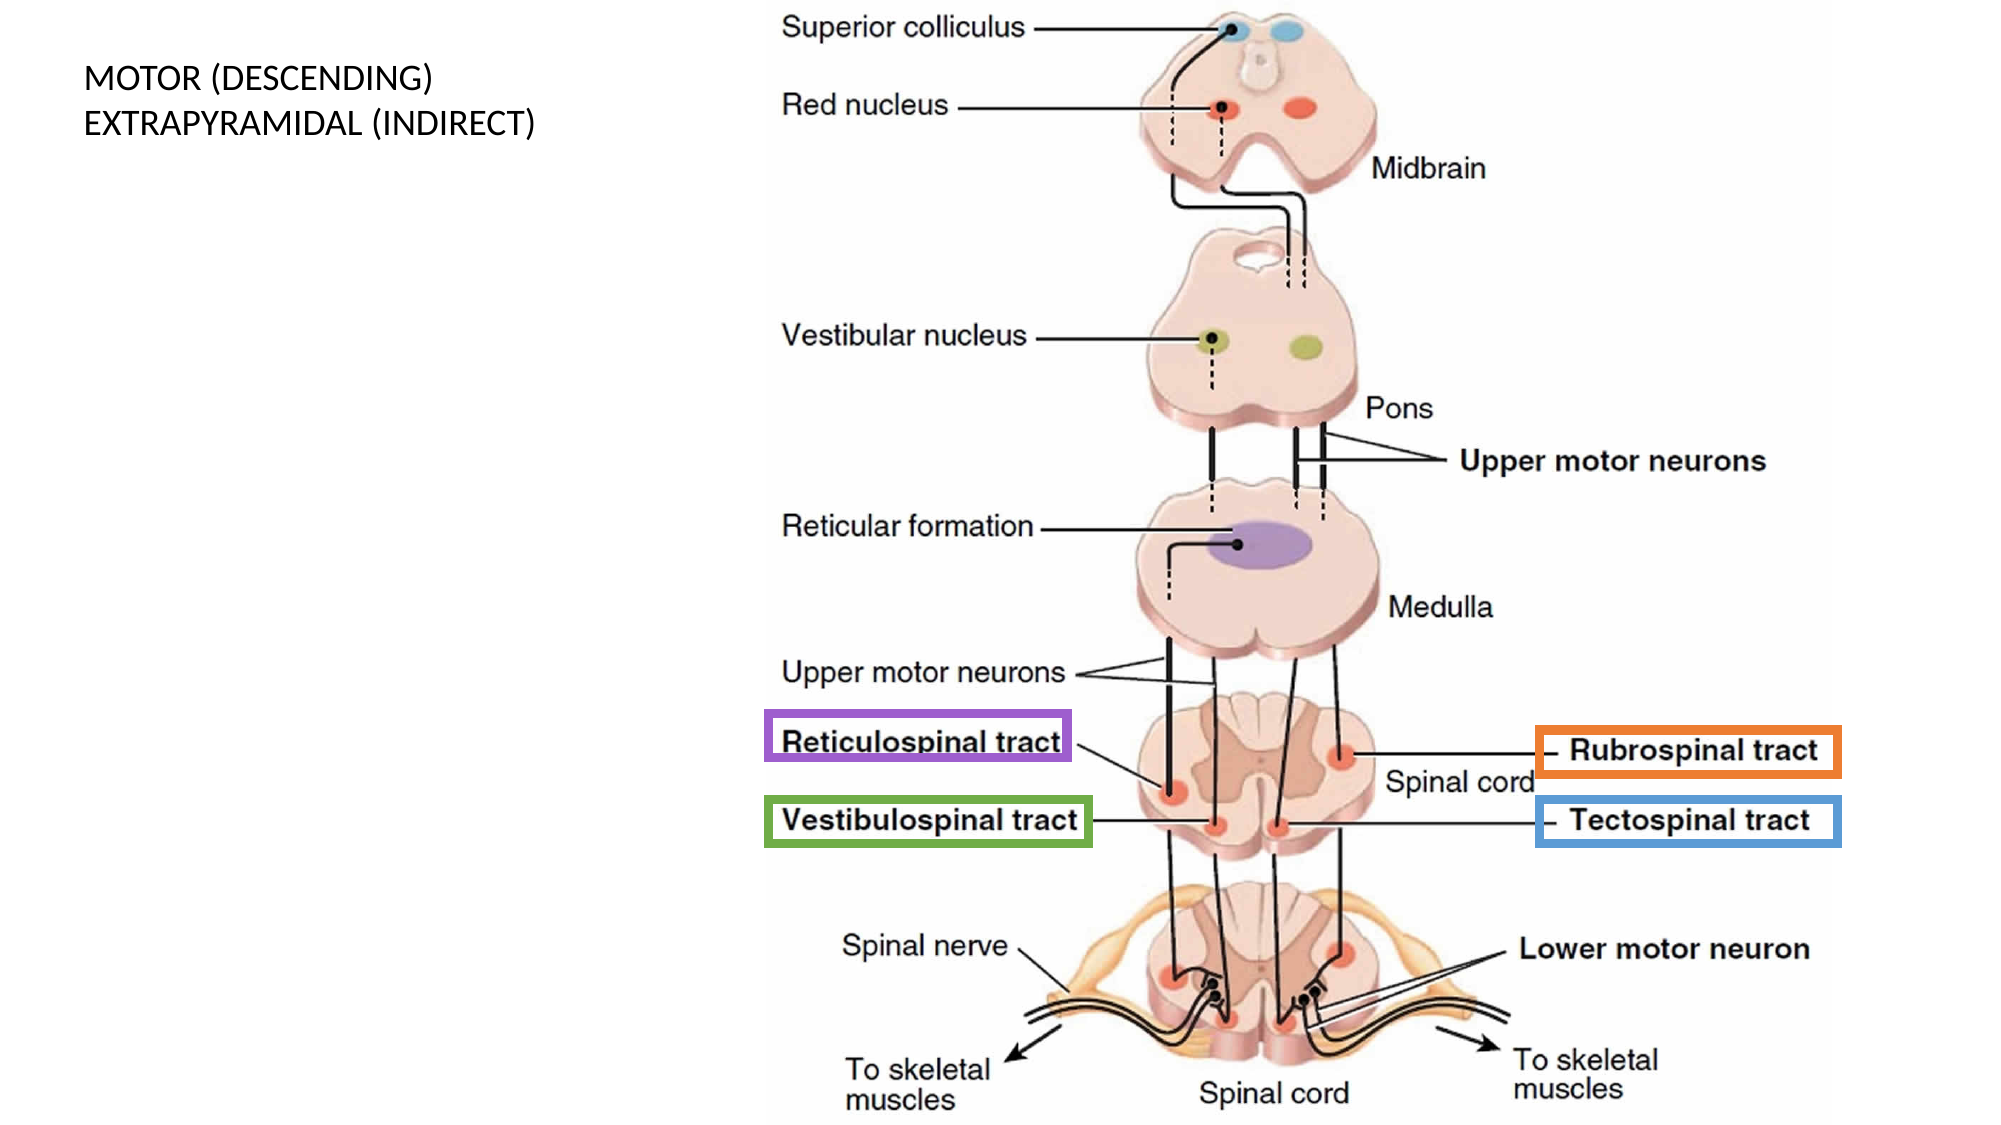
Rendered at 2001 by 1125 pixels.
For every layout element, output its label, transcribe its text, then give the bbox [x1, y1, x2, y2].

text_box MOTOR (DESCENDING) EXTRAPYRAMIDAL (INDIRECT) [69, 45, 607, 151]
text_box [765, 0, 1838, 1125]
